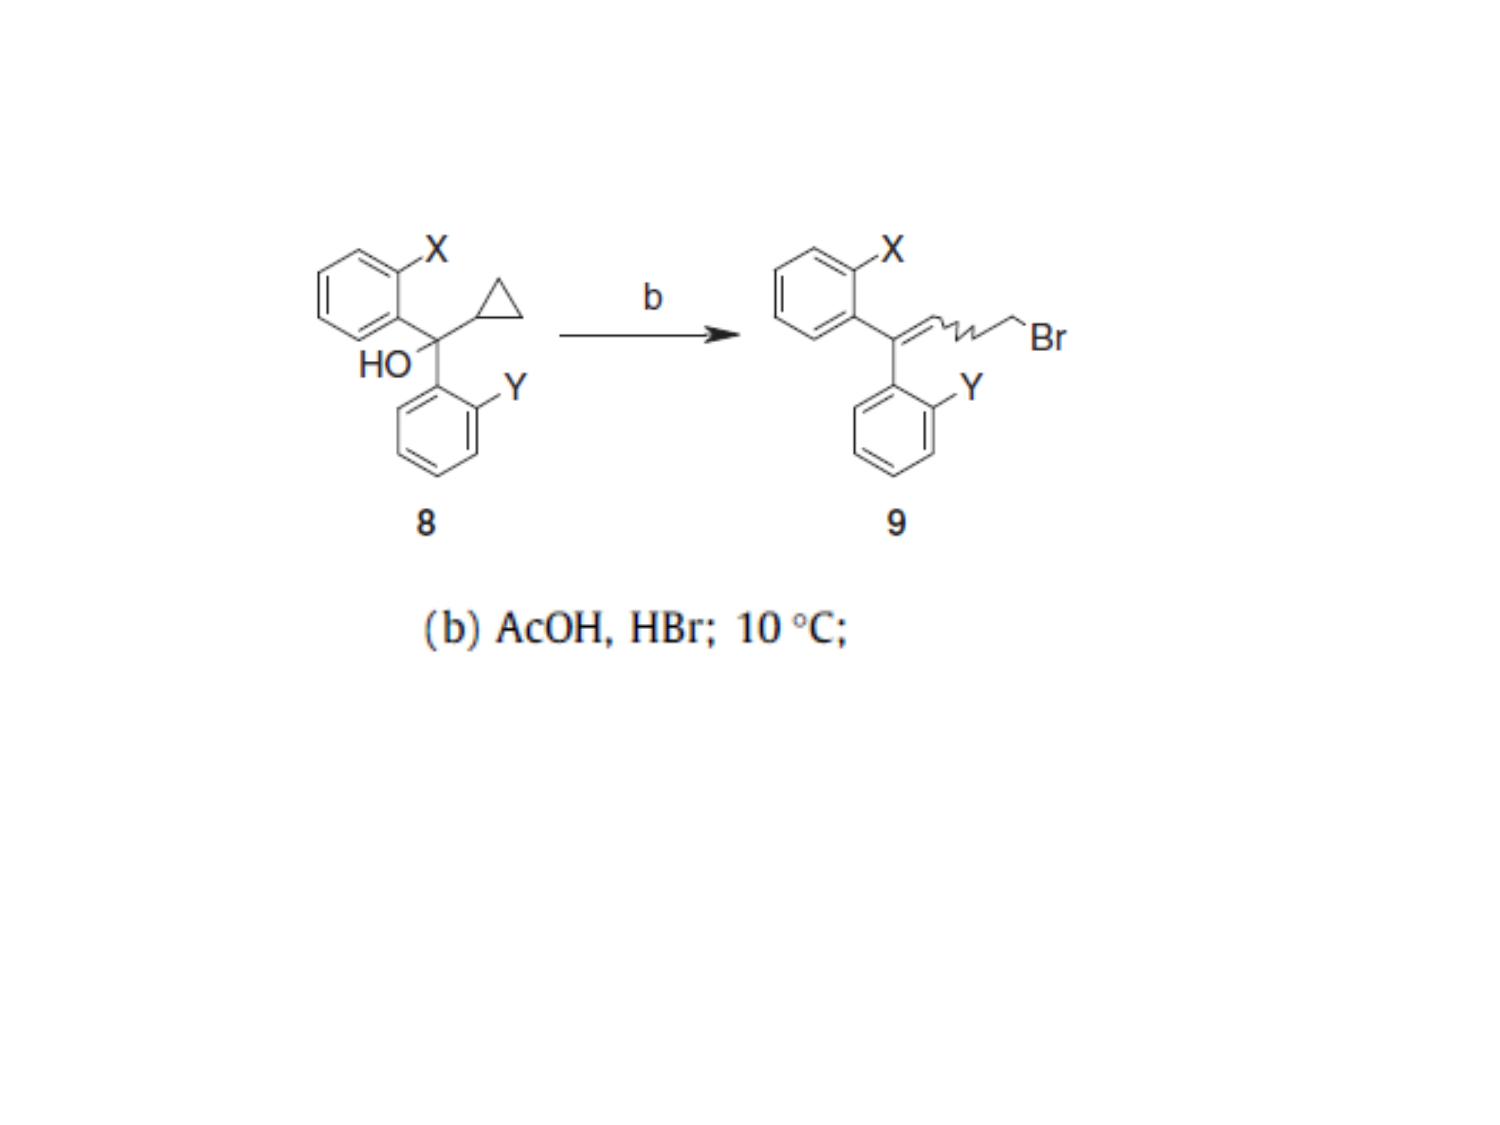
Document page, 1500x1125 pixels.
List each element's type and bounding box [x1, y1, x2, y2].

picture [417, 594, 856, 658]
picture [299, 212, 1078, 551]
